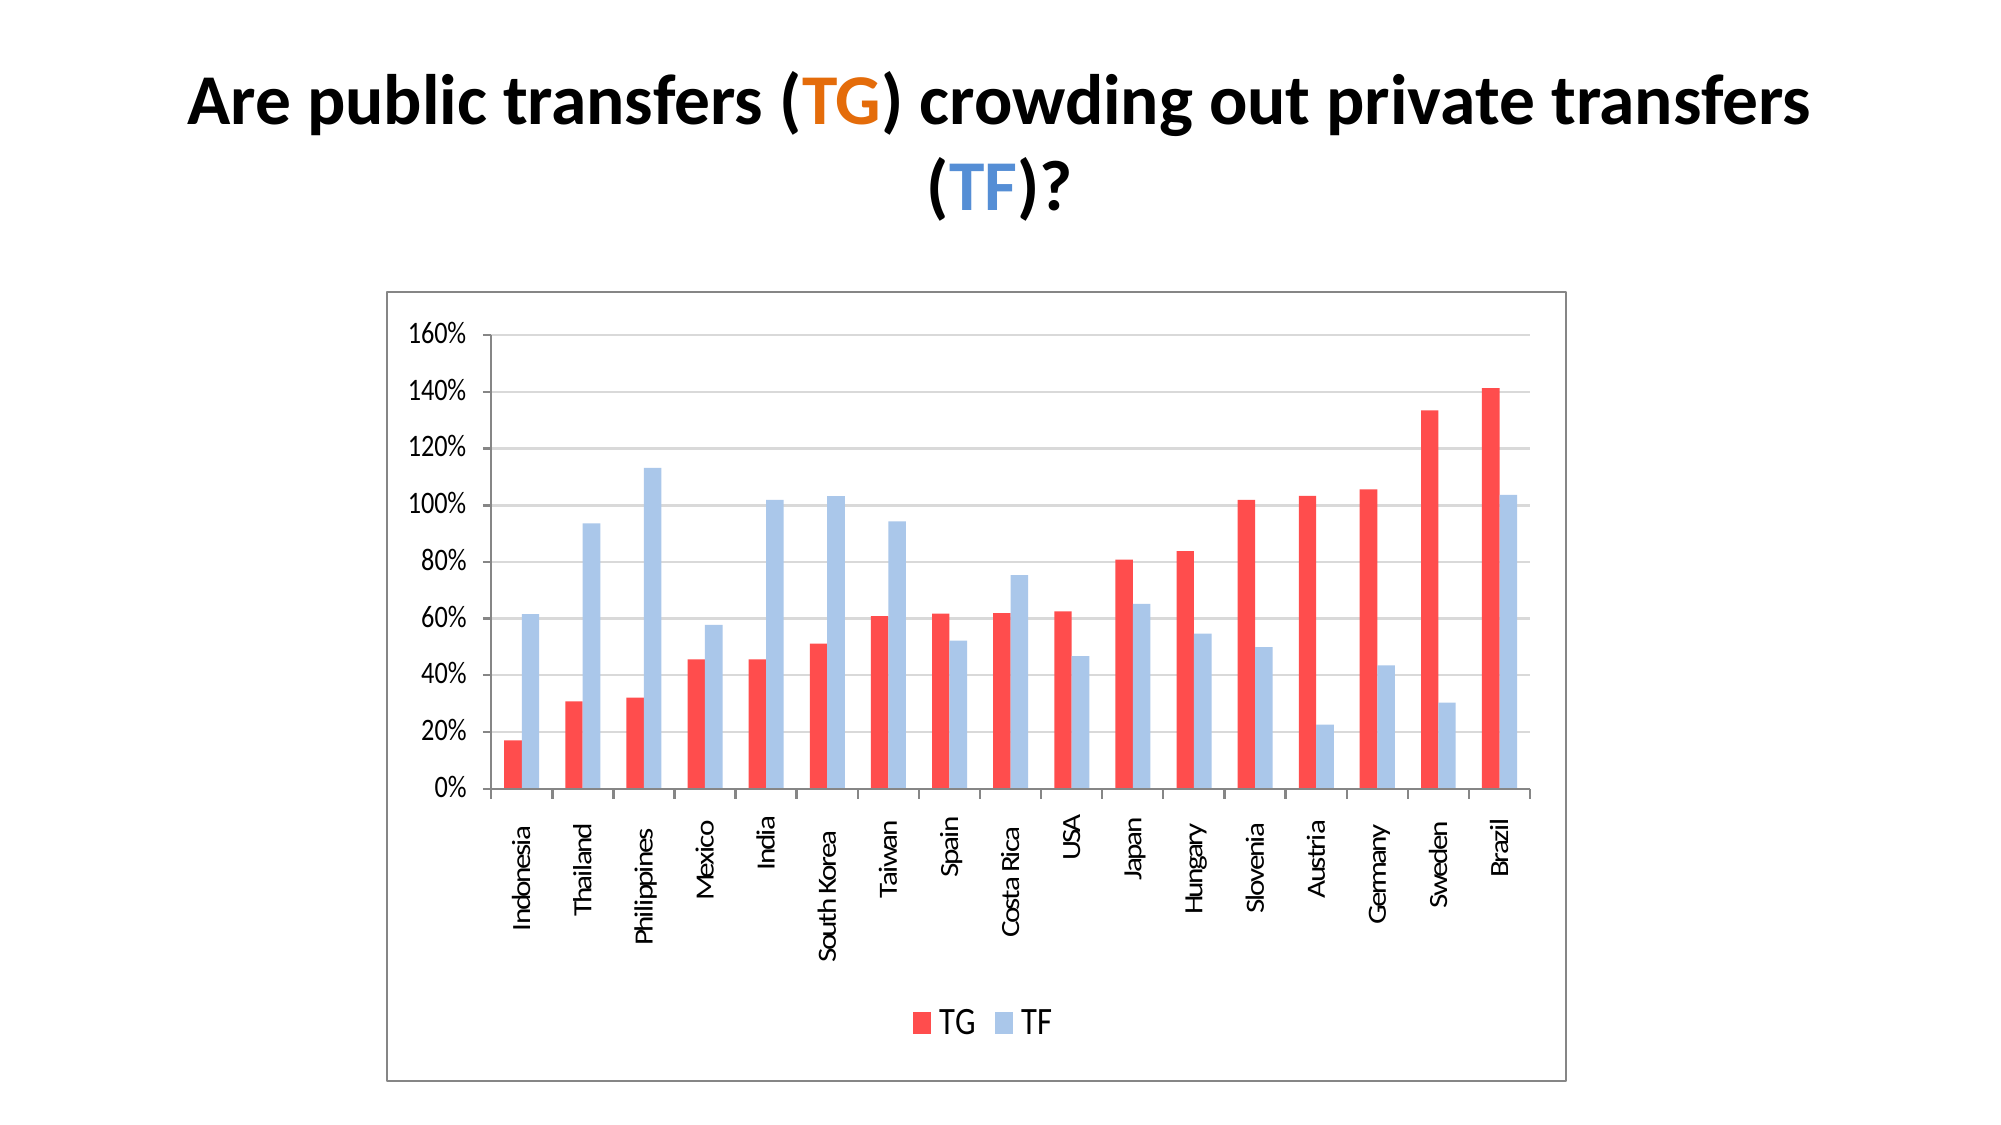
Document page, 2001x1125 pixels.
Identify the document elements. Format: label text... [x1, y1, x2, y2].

title Are public transfers (TG) crowding out private transfers (TF)? [99, 45, 1900, 233]
picture [385, 290, 1568, 1083]
